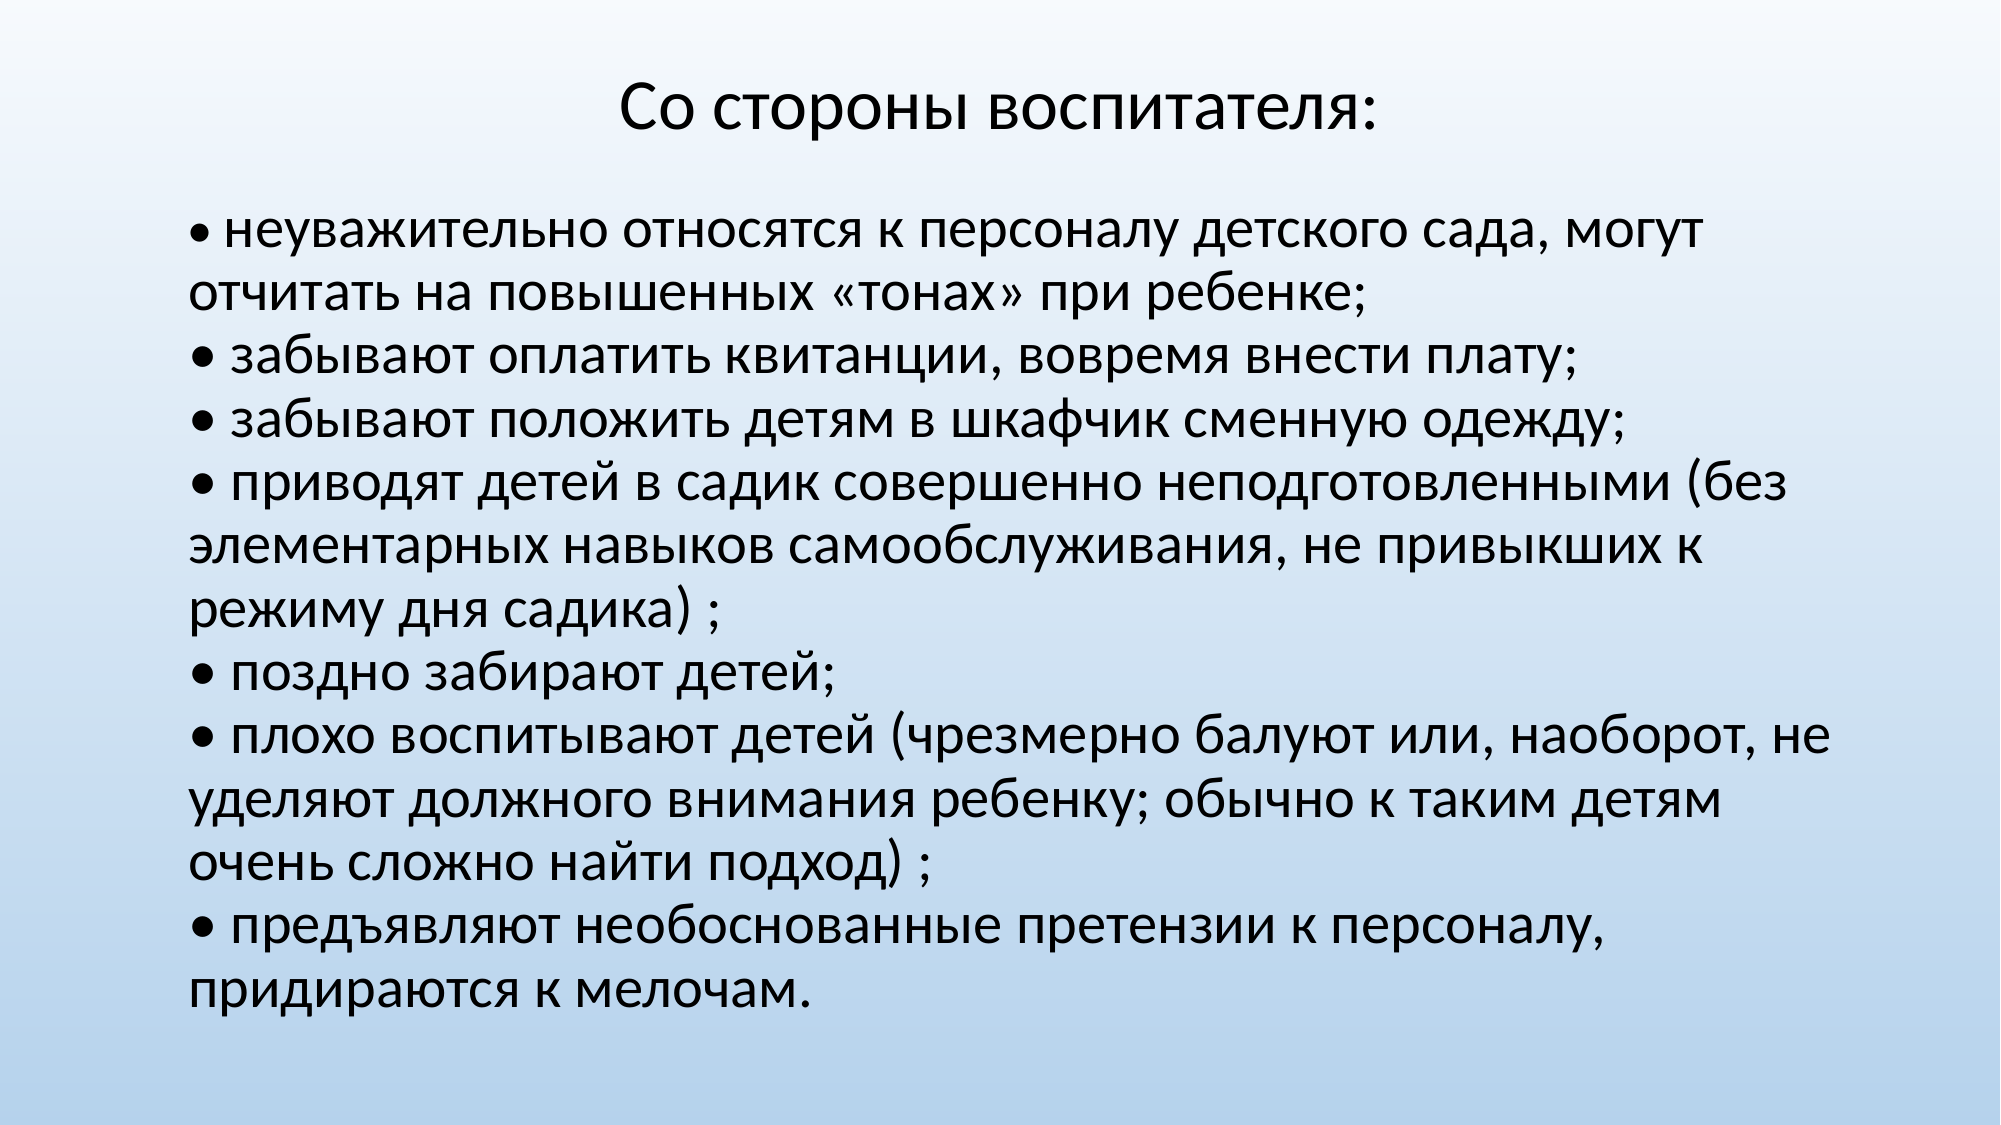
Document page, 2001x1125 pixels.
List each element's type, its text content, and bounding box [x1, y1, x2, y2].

title Со стороны воспитателя: [137, 59, 1863, 154]
list • неуважительно относятся к персоналу детского сада, могут отчитать на повышенных «тонах» при ребенке; • забывают оплатить квитанции, вовремя внести плату; • забывают положить детям в шкафчик сменную одежду; • приводят детей в садик совершенно неподготовленными (без элементарных навыков самообслуживания, не привыкших к режиму дня садика) ; • поздно забирают детей; • плохо воспитывают детей (чрезмерно балуют или, наоборот, не уделяют должного внимания ребенку; обычно к таким детям очень сложно найти подход) ; • предъявляют необоснованные претензии к персоналу, придираются к мелочам. [137, 189, 1863, 1125]
